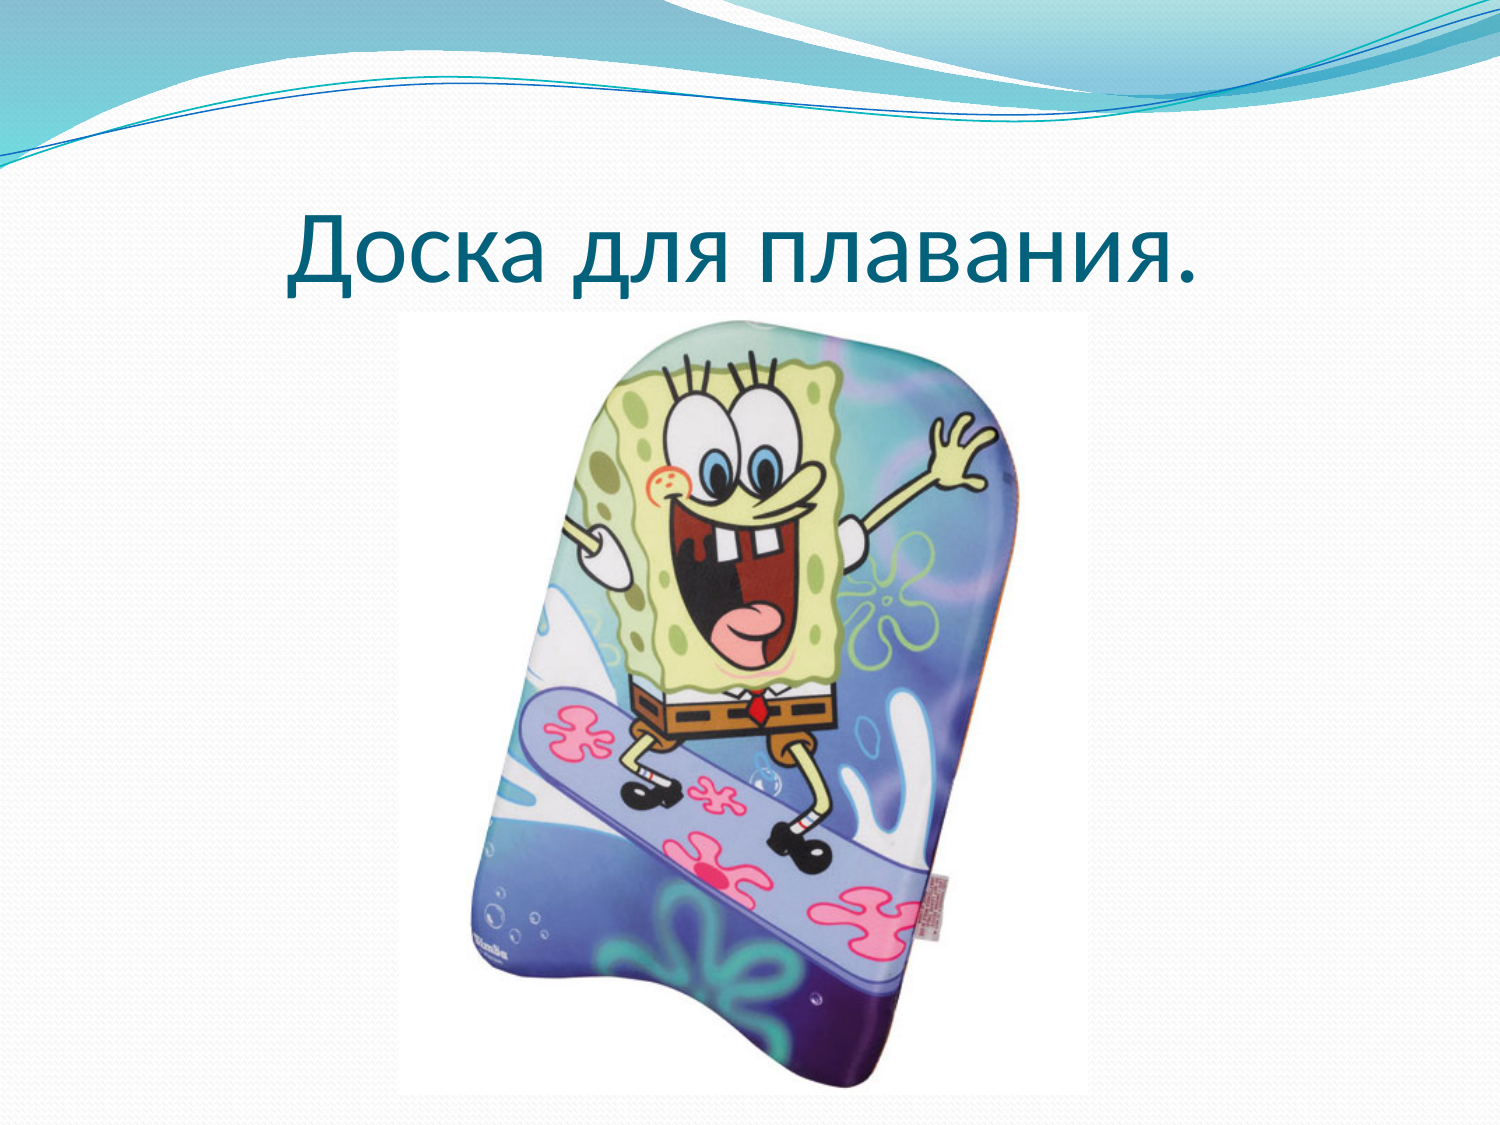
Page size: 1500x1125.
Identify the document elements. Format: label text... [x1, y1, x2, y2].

picture [399, 312, 1088, 1096]
title Доска для плавания. [75, 115, 1438, 303]
